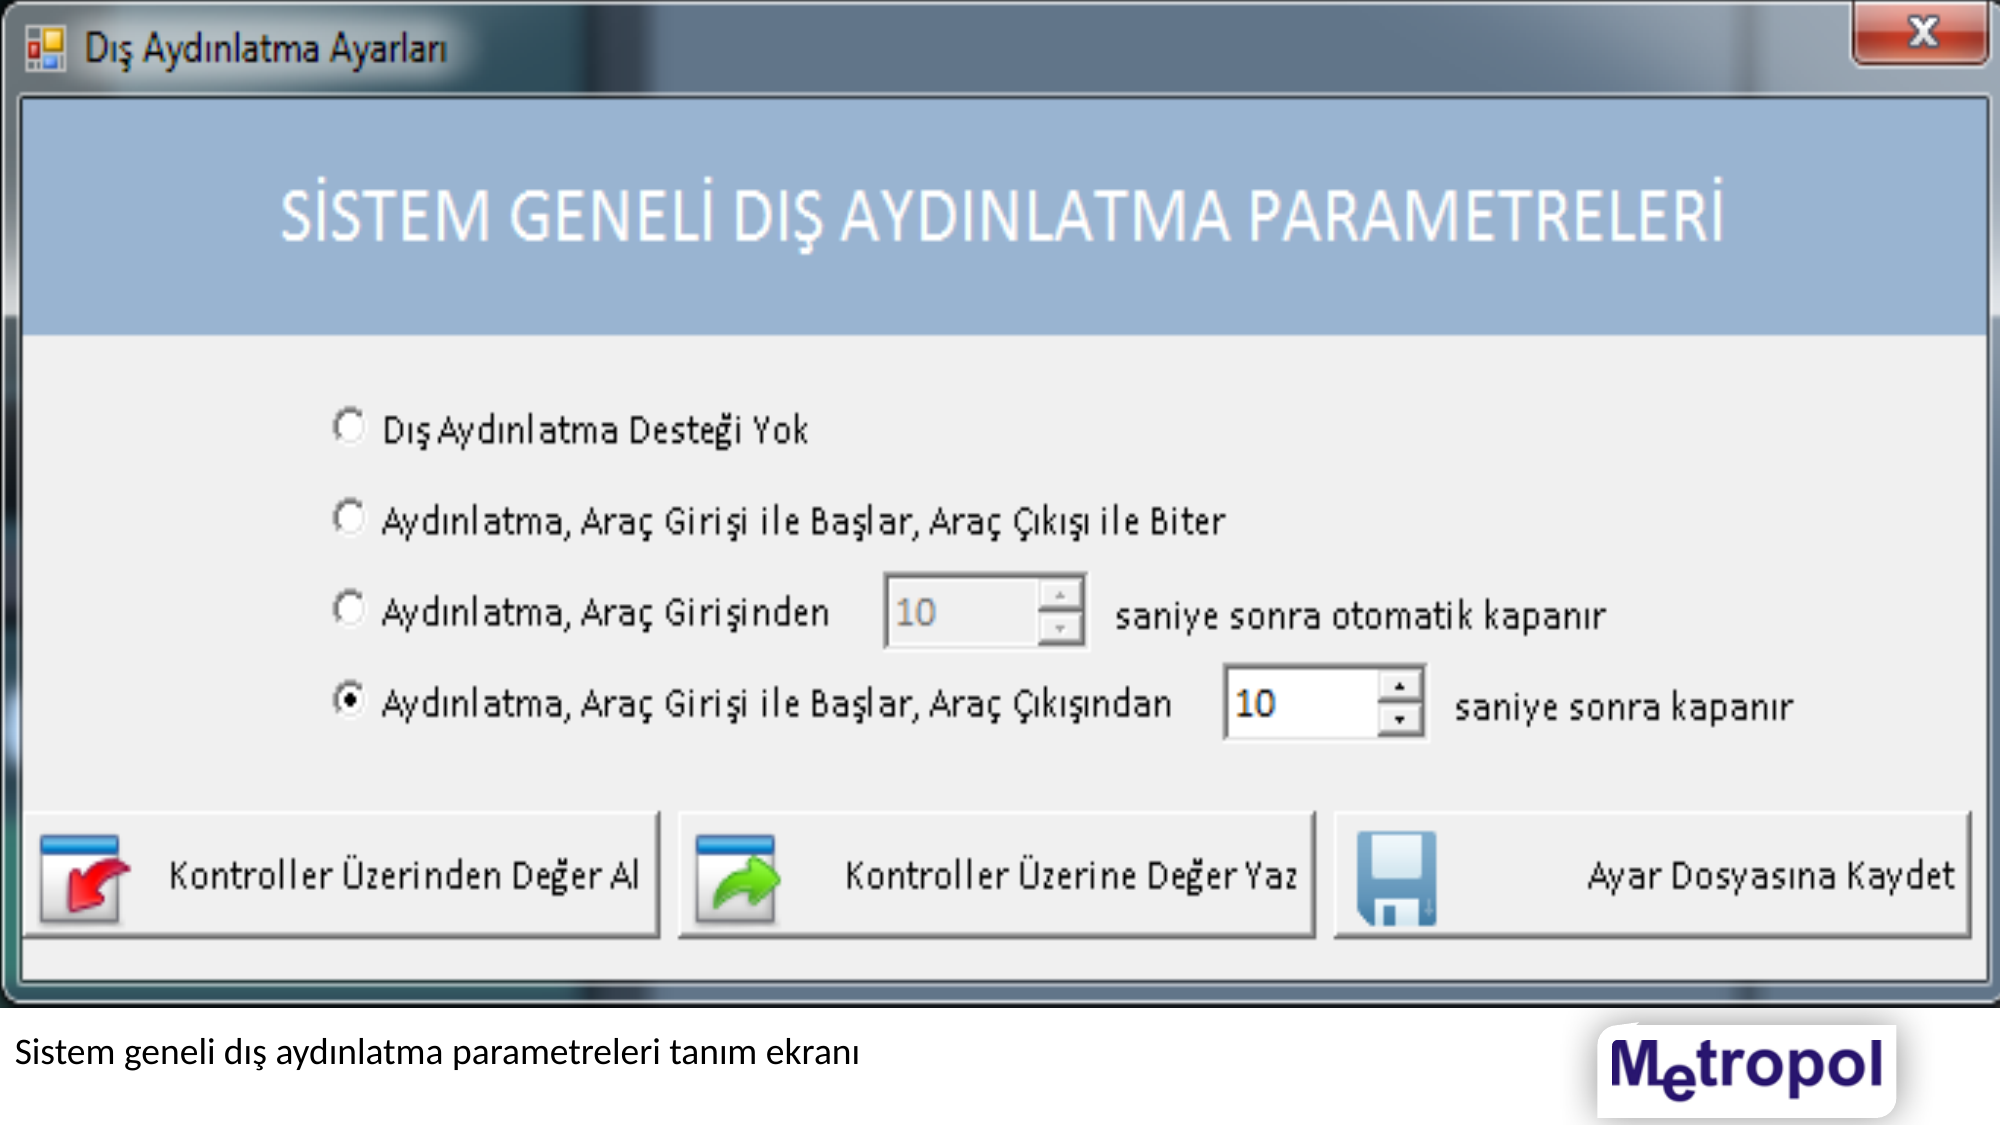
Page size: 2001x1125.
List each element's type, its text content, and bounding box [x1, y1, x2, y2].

picture [1604, 1032, 1890, 1111]
text_box Sistem geneli dış aydınlatma parametreleri tanım ekranı [0, 1019, 1613, 1080]
picture [0, 0, 2000, 1008]
